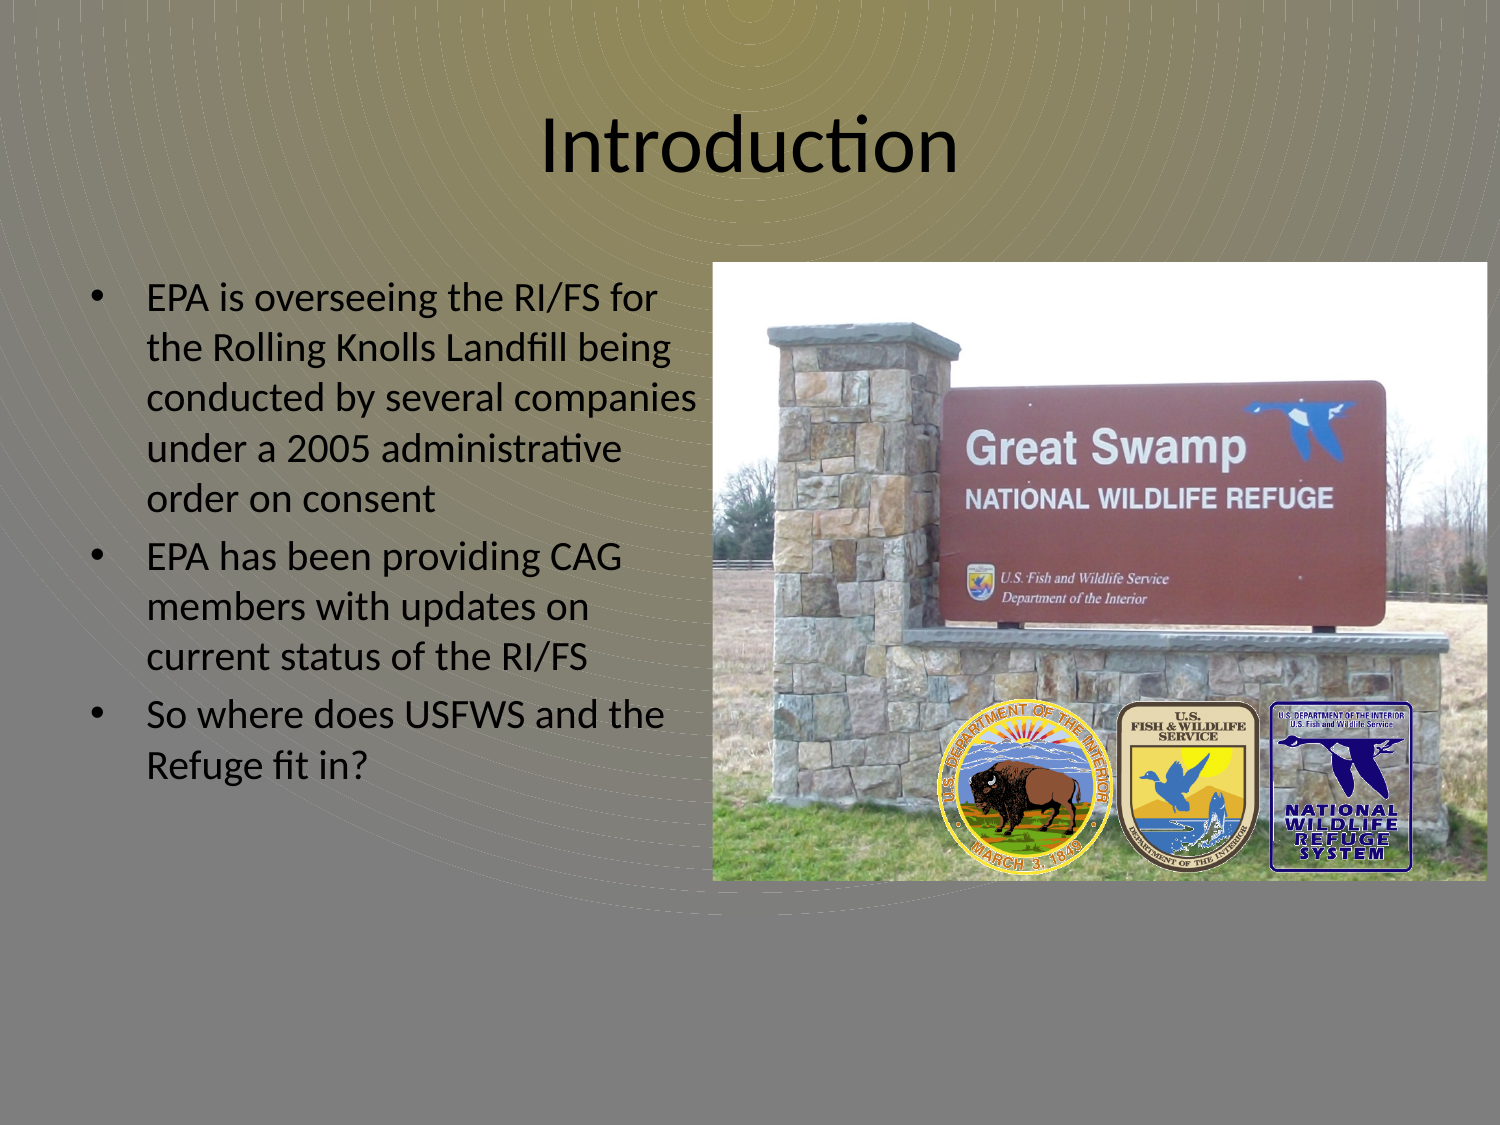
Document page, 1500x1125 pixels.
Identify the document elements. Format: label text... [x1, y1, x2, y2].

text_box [937, 699, 1415, 876]
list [712, 262, 1488, 881]
list EPA is overseeing the RI/FS for the Rolling Knolls Landfill being conducted by several companies under a 2005 administrative order on consent EPA has been providing CAG members with updates on current status of the RI/FS So where does USFWS and the Refuge fit in? [75, 262, 710, 838]
title Introduction [75, 45, 1425, 233]
